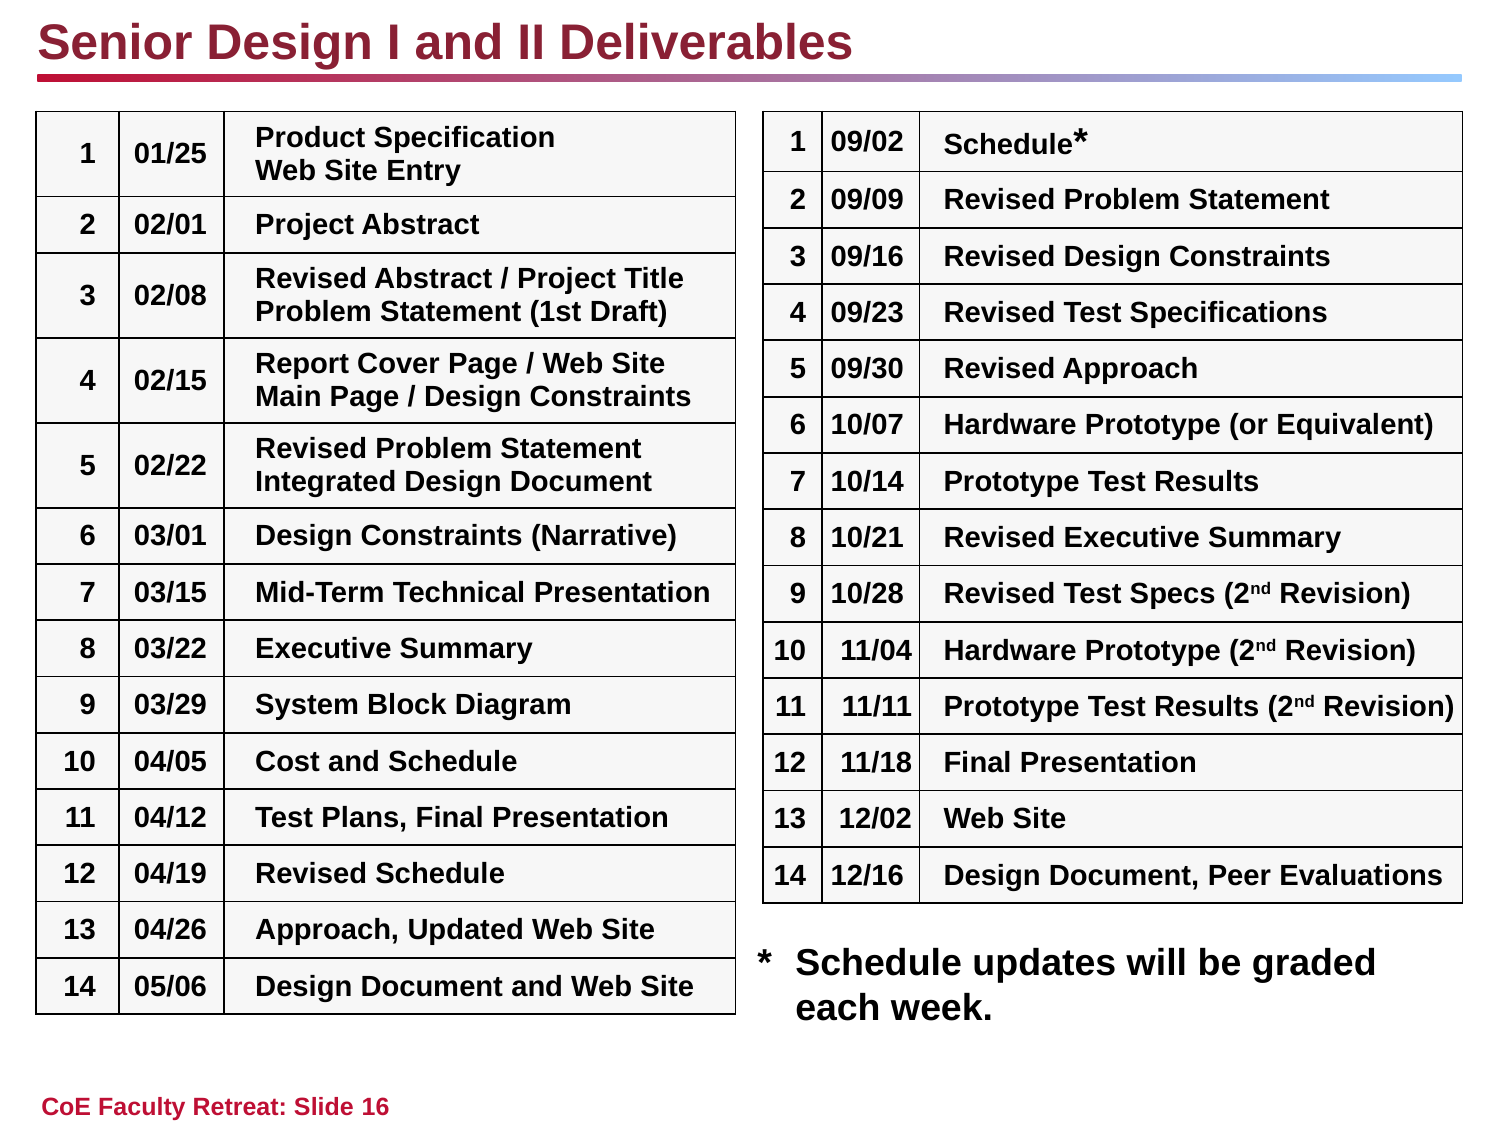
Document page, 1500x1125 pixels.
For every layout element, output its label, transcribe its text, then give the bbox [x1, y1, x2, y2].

table_cell 09/16 [823, 229, 919, 283]
table_cell 10/21 [823, 510, 919, 565]
table_cell 3 [764, 229, 821, 283]
table_cell Mid-Term Technical Presentation [225, 565, 735, 619]
table_cell 03/15 [120, 565, 223, 619]
table_cell 02/08 [120, 254, 223, 337]
table_cell 12 [37, 846, 118, 901]
table_cell 8 [764, 510, 821, 565]
table_cell Hardware Prototype (or Equivalent) [920, 398, 1462, 452]
table_cell Design Document, Peer Evaluations [920, 848, 1462, 902]
table_cell 02/15 [120, 339, 223, 422]
table_cell 11/11 [823, 679, 919, 733]
table_cell 12 [764, 735, 821, 790]
table_cell Revised Design Constraints [920, 229, 1462, 283]
table_cell Executive Summary [225, 621, 735, 676]
table_cell 09/09 [823, 172, 919, 227]
table_cell Revised Abstract / Project Title Problem Statement (1st Draft) [225, 254, 735, 337]
table_cell 11 [37, 790, 118, 844]
table_cell 3 [37, 254, 118, 337]
table_cell 2 [37, 197, 118, 252]
table_cell 12/16 [823, 848, 919, 902]
table_header 1 [37, 112, 118, 196]
table_header 01/25 [120, 112, 223, 196]
table_cell Prototype Test Results [920, 454, 1462, 508]
table_cell 02/01 [120, 197, 223, 252]
table_cell Design Document and Web Site [225, 959, 735, 1013]
table_cell 13 [37, 902, 118, 957]
table_cell 2 [764, 172, 821, 227]
table_cell Revised Problem Statement [920, 172, 1462, 227]
table_cell 04/05 [120, 734, 223, 788]
table_cell Revised Schedule [225, 846, 735, 901]
table_cell Project Abstract [225, 197, 735, 252]
table_cell 7 [37, 565, 118, 619]
table_cell 03/29 [120, 677, 223, 732]
table_cell Revised Problem Statement Integrated Design Document [225, 424, 735, 507]
table_cell 6 [764, 398, 821, 452]
table_cell 7 [764, 454, 821, 508]
table_cell 14 [764, 848, 821, 902]
table_cell 4 [764, 285, 821, 339]
table_cell 10/28 [823, 566, 919, 621]
table_cell 13 [764, 791, 821, 846]
table_cell 5 [37, 424, 118, 507]
table_cell Test Plans, Final Presentation [225, 790, 735, 844]
table_cell 10/14 [823, 454, 919, 508]
table_cell 03/01 [120, 509, 223, 563]
table_cell Final Presentation [920, 735, 1462, 790]
table_cell Approach, Updated Web Site [225, 902, 735, 957]
table_cell 04/19 [120, 846, 223, 901]
table_cell 9 [764, 566, 821, 621]
table_cell 14 [37, 959, 118, 1013]
table_cell Revised Executive Summary [920, 510, 1462, 565]
table_cell Design Constraints (Narrative) [225, 509, 735, 563]
table_cell 10/07 [823, 398, 919, 452]
table_header 09/02 [823, 112, 919, 171]
table_cell 04/26 [120, 902, 223, 957]
table_cell Hardware Prototype (2nd Revision) [920, 623, 1462, 677]
table_cell Web Site [920, 791, 1462, 846]
table_cell 11/04 [823, 623, 919, 677]
table_cell Cost and Schedule [225, 734, 735, 788]
table_cell Revised Test Specifications [920, 285, 1462, 339]
table_cell System Block Diagram [225, 677, 735, 732]
table_cell 02/22 [120, 424, 223, 507]
table_cell 10 [37, 734, 118, 788]
table_cell 12/02 [823, 791, 919, 846]
table_cell Revised Approach [920, 341, 1462, 396]
table_cell 04/12 [120, 790, 223, 844]
table_cell 4 [37, 339, 118, 422]
table_cell 10 [764, 623, 821, 677]
table_cell Revised Test Specs (2nd Revision) [920, 566, 1462, 621]
table_header Schedule* [920, 112, 1462, 171]
table_cell 5 [764, 341, 821, 396]
table_cell 9 [37, 677, 118, 732]
table_cell 09/23 [823, 285, 919, 339]
table_cell Report Cover Page / Web Site Main Page / Design Constraints [225, 339, 735, 422]
table_cell 11 [764, 679, 821, 733]
text_box * Schedule updates will be graded each week. [757, 938, 1456, 1029]
table_header Product Specification Web Site Entry [225, 112, 735, 196]
table_cell 8 [37, 621, 118, 676]
table_cell Prototype Test Results (2nd Revision) [920, 679, 1462, 733]
text_box Senior Design I and II Deliverables [37, 9, 1460, 70]
table_header 1 [764, 112, 821, 171]
table_cell 09/30 [823, 341, 919, 396]
table_cell 6 [37, 509, 118, 563]
table_cell 05/06 [120, 959, 223, 1013]
table_cell 03/22 [120, 621, 223, 676]
table_cell 11/18 [823, 735, 919, 790]
